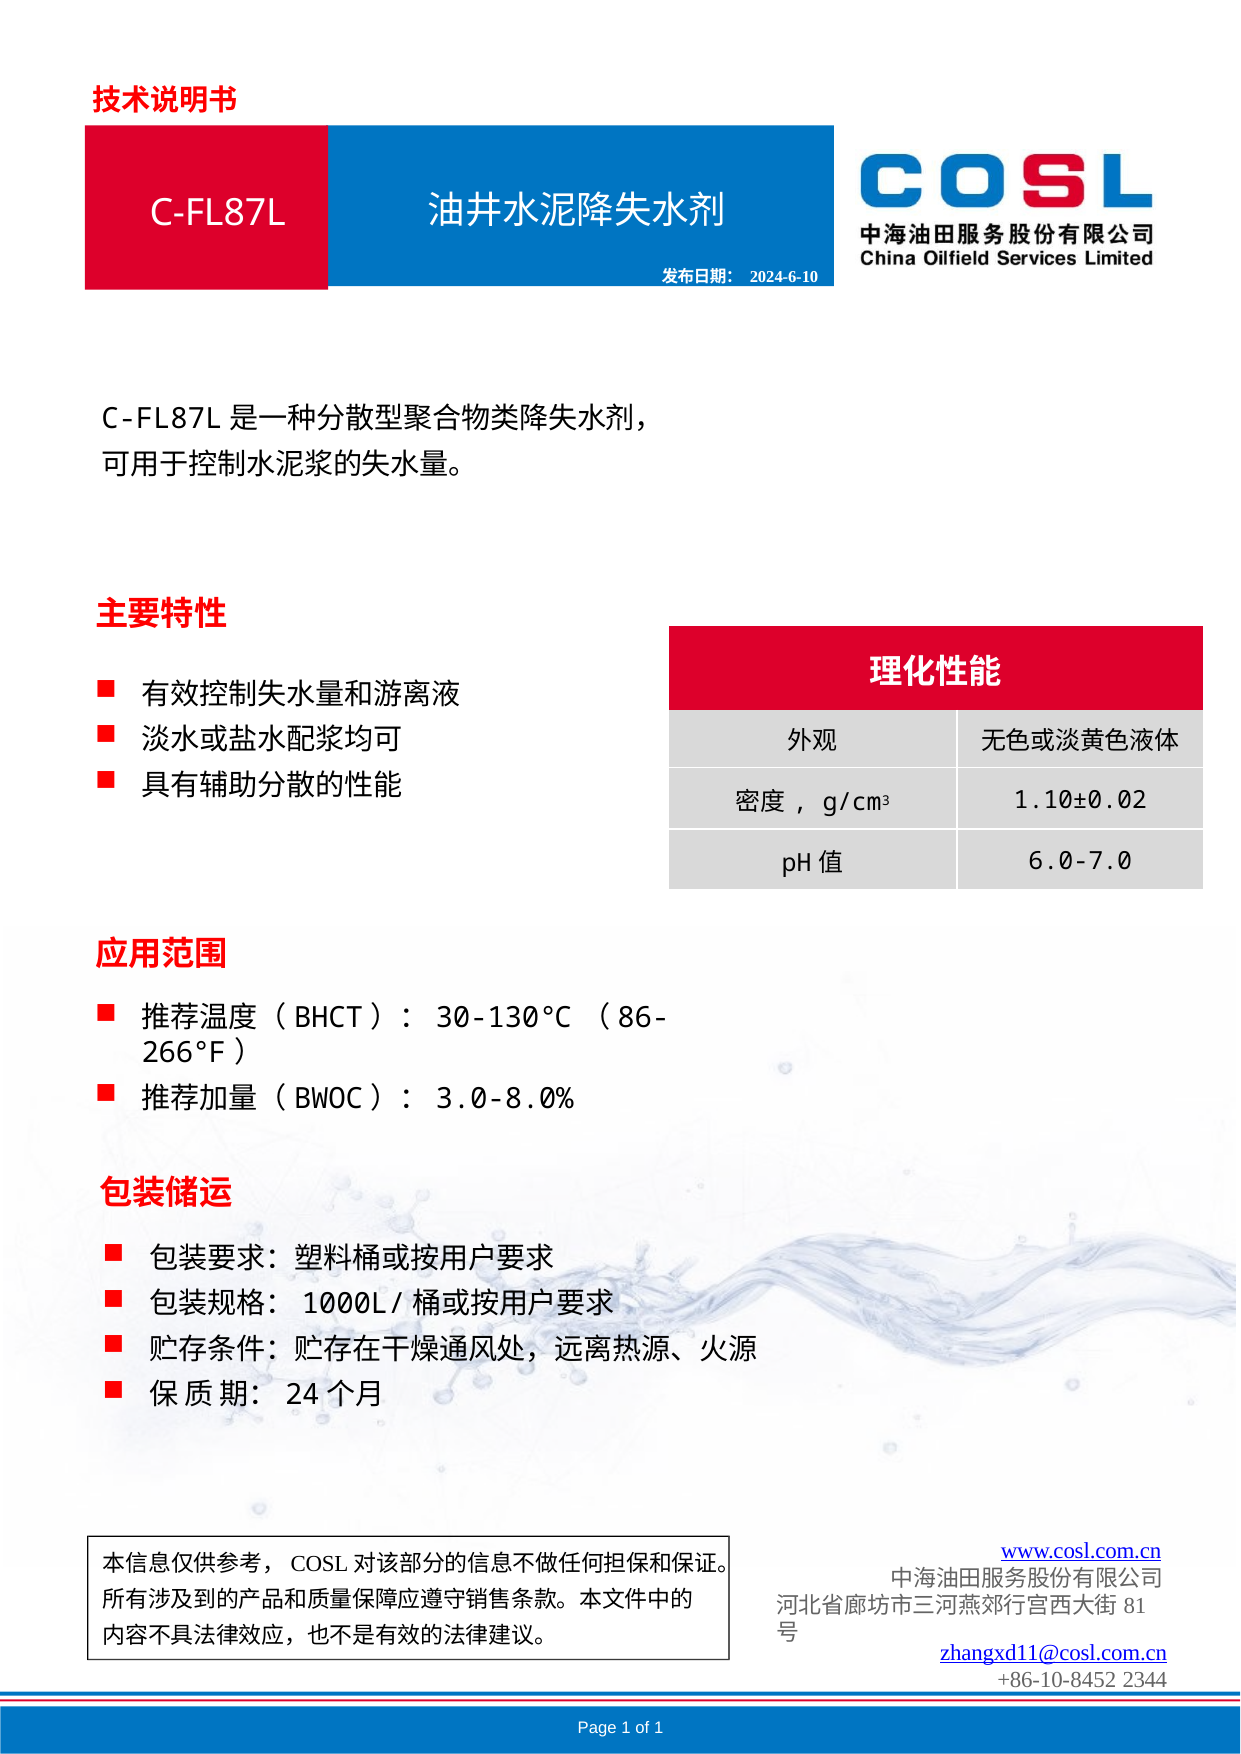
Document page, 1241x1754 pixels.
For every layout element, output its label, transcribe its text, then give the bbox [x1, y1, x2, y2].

table_cell pH值 [669, 830, 956, 889]
text_box 所有涉及到的产品和质量保障应遵守销售条款。本文件中的内容不具法律效应，也不是有效的法律建议。 [100, 1575, 701, 1648]
picture [855, 149, 1159, 268]
text_box [87, 1575, 730, 1661]
text_box 主要特性 有效控制失水量和游离液 淡水或盐水配浆均可 具有辅助分散的性能 [92, 590, 465, 801]
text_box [2, 926, 1237, 1567]
table_cell 6.0-7.0 [958, 830, 1203, 889]
table_header 理化性能 [669, 626, 1203, 710]
text_box 油井水泥降失水剂 发布日期： 2024-6-10 [329, 125, 834, 287]
text_box 中海油田服务股份有限公司河北省廊坊市三河燕郊行宫西大街81号 zhangxd11@cosl.com.cn +86-10-8452 2344 [774, 1575, 1168, 1689]
table_cell 密度, g/cm3 [669, 768, 956, 828]
table_cell 外观 [669, 710, 956, 767]
text_box C-FL87L是一种分散型聚合物类降失水剂，可用于控制水泥浆的失水量。 [99, 387, 644, 480]
text_box C-FL87L [84, 125, 329, 290]
text_box 技术说明书 [90, 79, 242, 117]
text_box [0, 1708, 1241, 1754]
table_cell 1.10±0.02 [958, 768, 1203, 828]
footer Page 1 of 1 [575, 1716, 665, 1754]
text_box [0, 1691, 1241, 1702]
table_cell 无色或淡黄色液体 [958, 710, 1203, 767]
